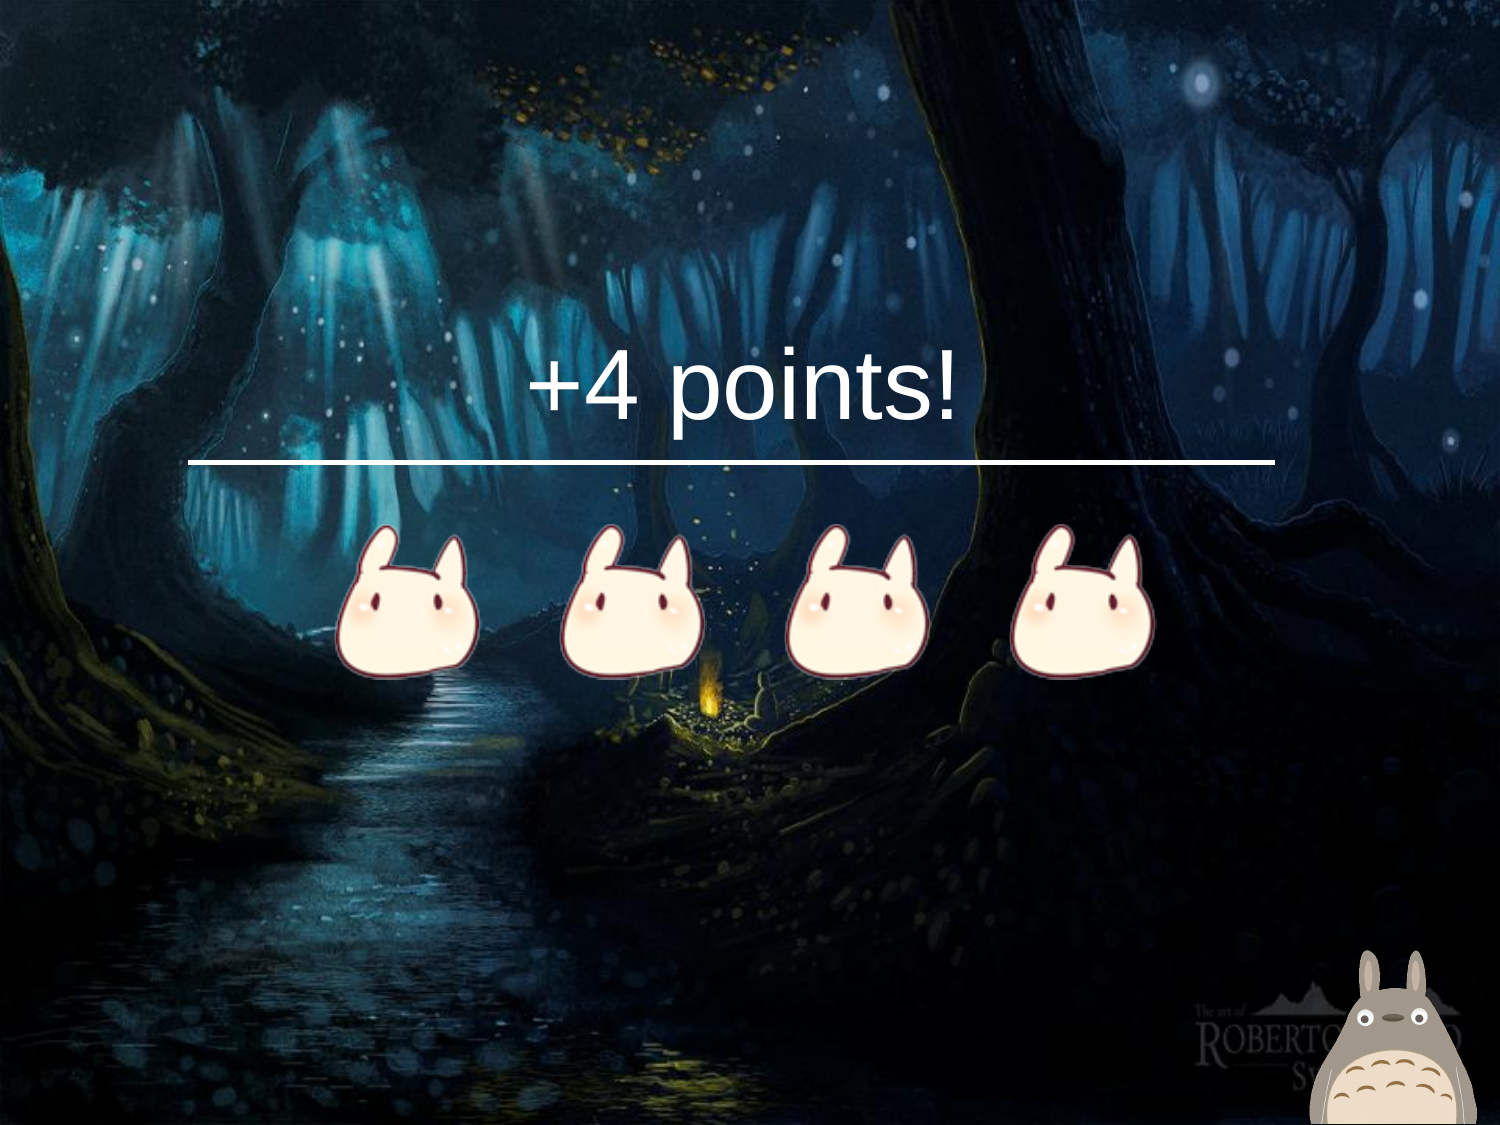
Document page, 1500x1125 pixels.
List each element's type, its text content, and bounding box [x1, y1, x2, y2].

text_box +4 points! [50, 312, 1438, 448]
picture [0, 0, 1500, 1125]
text_box [1273, 921, 1500, 1125]
